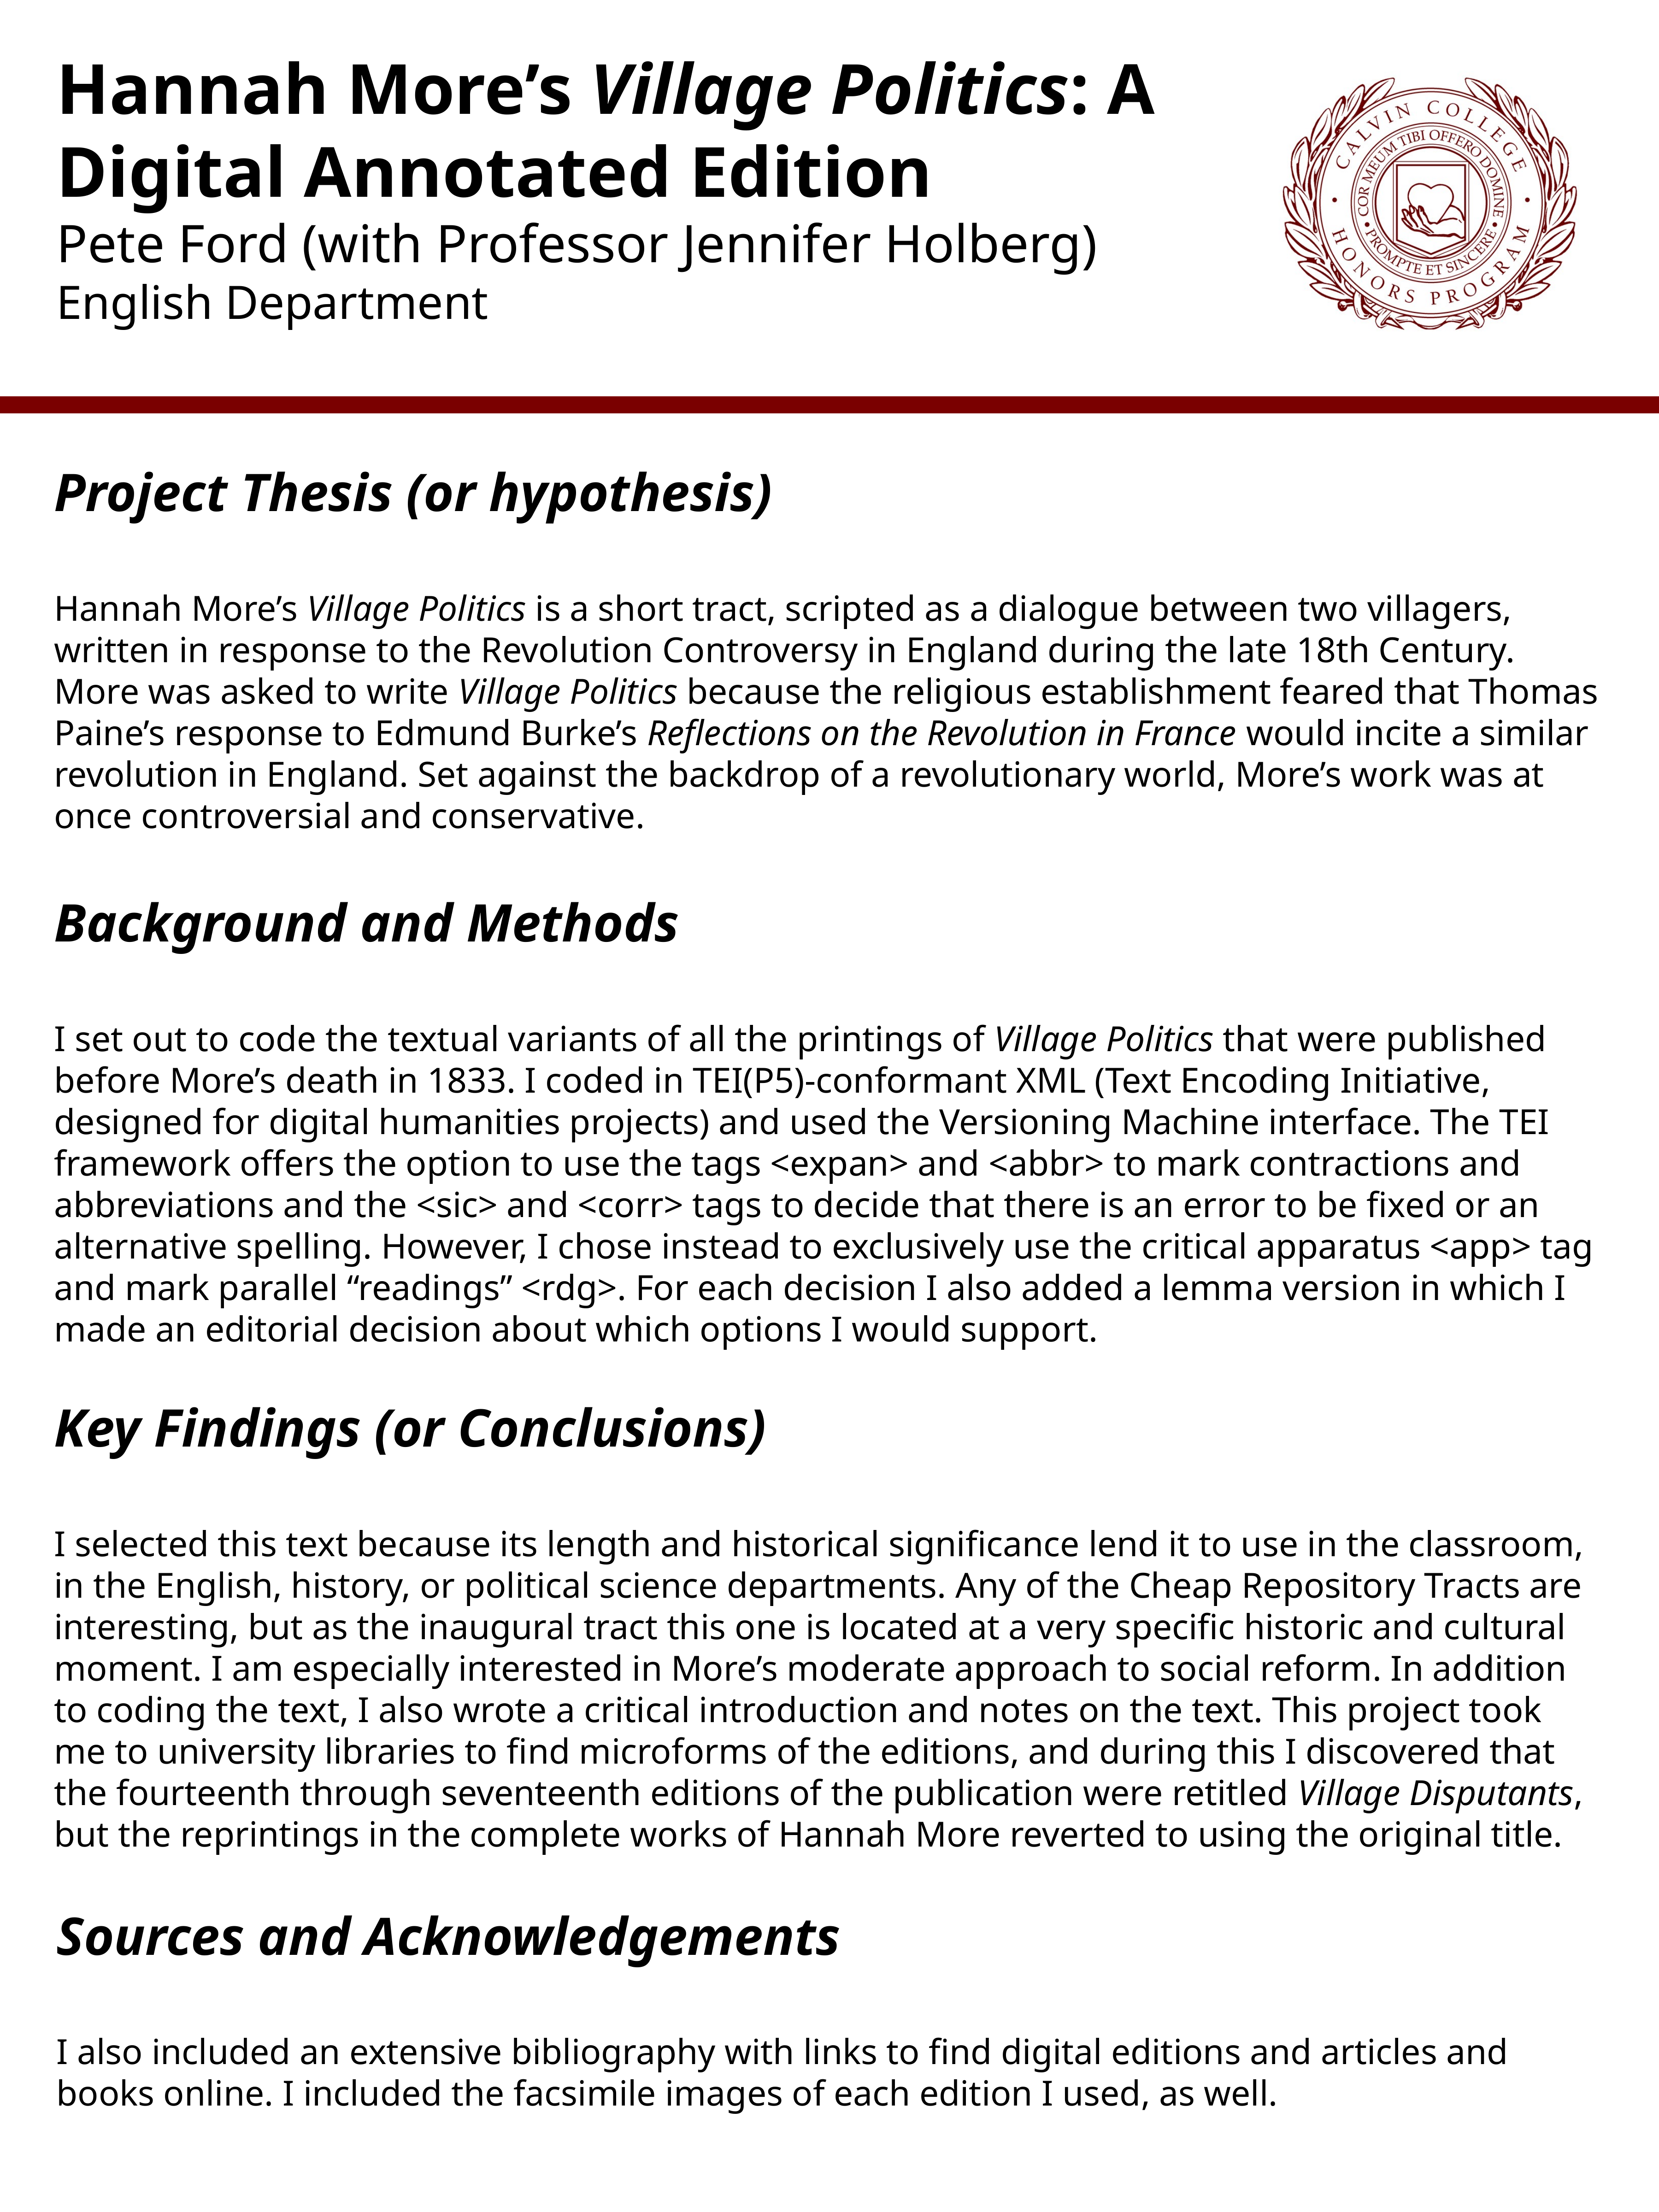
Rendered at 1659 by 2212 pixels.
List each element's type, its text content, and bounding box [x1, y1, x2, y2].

picture [1252, 55, 1613, 357]
text_box Background and Methods I set out to code the textual variants of all the printings of Village Politics that were published before More’s death in 1833. I coded in TEI(P5)-conformant XML (Text Encoding Initiative, designed for digital humanities projects) and used the Versioning Machine interface. The TEI framework offers the option to use the tags <expan> and <abbr> to mark contractions and abbreviations and the <sic> and <corr> tags to decide that there is an error to be fixed or an alternative spelling. However, I chose instead to exclusively use the critical apparatus <app> tag and mark parallel “readings” <rdg>. For each decision I also added a lemma version in which I made an editorial decision about which options I would support. [47, 886, 1611, 1279]
text_box Key Findings (or Conclusions) I selected this text because its length and historical significance lend it to use in the classroom, in the English, history, or political science departments. Any of the Cheap Repository Tracts are interesting, but as the inaugural tract this one is located at a very specific historic and cultural moment. I am especially interested in More’s moderate approach to social reform. In addition to coding the text, I also wrote a critical introduction and notes on the text. This project took me to university libraries to find microforms of the editions, and during this I discovered that the fourteenth through seventeenth editions of the publication were retitled Village Disputants, but the reprintings in the complete works of Hannah More reverted to using the original title. [47, 1391, 1611, 1842]
text_box Sources and Acknowledgements I also included an extensive bibliography with links to find digital editions and articles and books online. I included the facsimile images of each edition I used, as well. [49, 1899, 1611, 2169]
text_box Hannah More’s Village Politics: A Digital Annotated Edition Pete Ford (with Professor Jennifer Holberg) English Department [49, 0, 1249, 373]
text_box Project Thesis (or hypothesis) Hannah More’s Village Politics is a short tract, scripted as a dialogue between two villagers, written in response to the Revolution Controversy in England during the late 18th Century. More was asked to write Village Politics because the religious establishment feared that Thomas Paine’s response to Edmund Burke’s Reflections on the Revolution in France would incite a similar revolution in England. Set against the backdrop of a revolutionary world, More’s work was at once controversial and conservative. [47, 456, 1613, 828]
